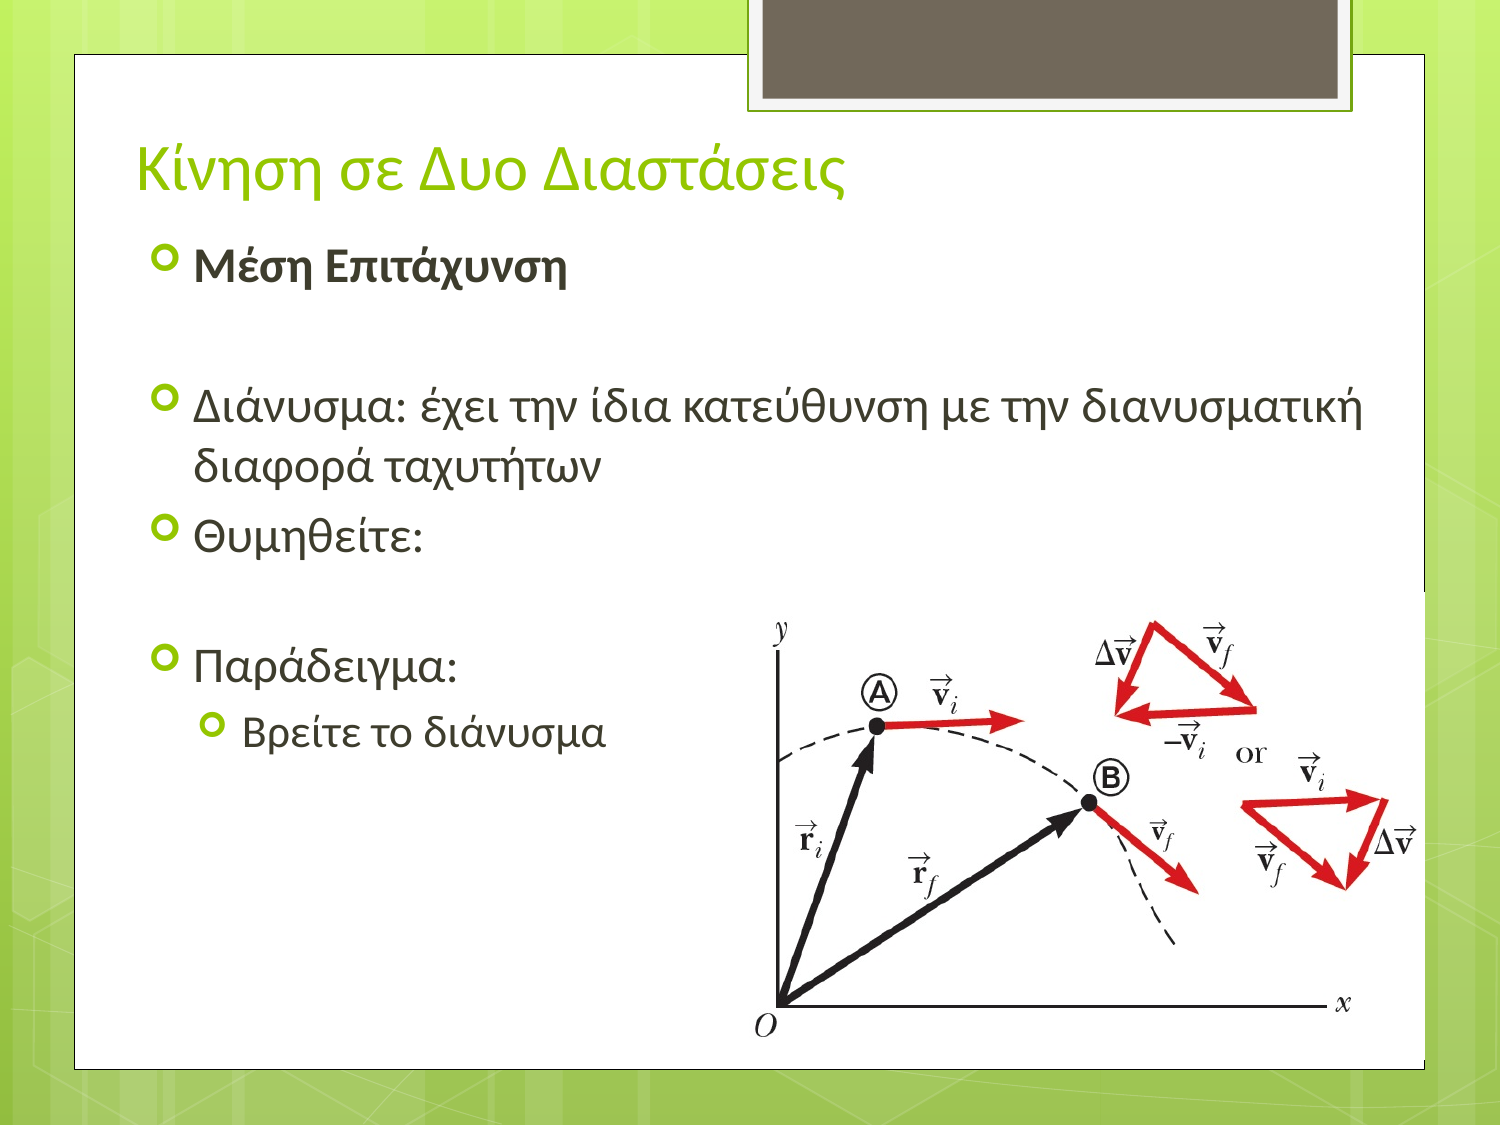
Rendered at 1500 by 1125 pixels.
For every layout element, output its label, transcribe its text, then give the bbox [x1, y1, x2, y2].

title Κίνηση σε Δυο Διαστάσεις [121, 116, 1338, 212]
picture [734, 587, 1425, 1065]
